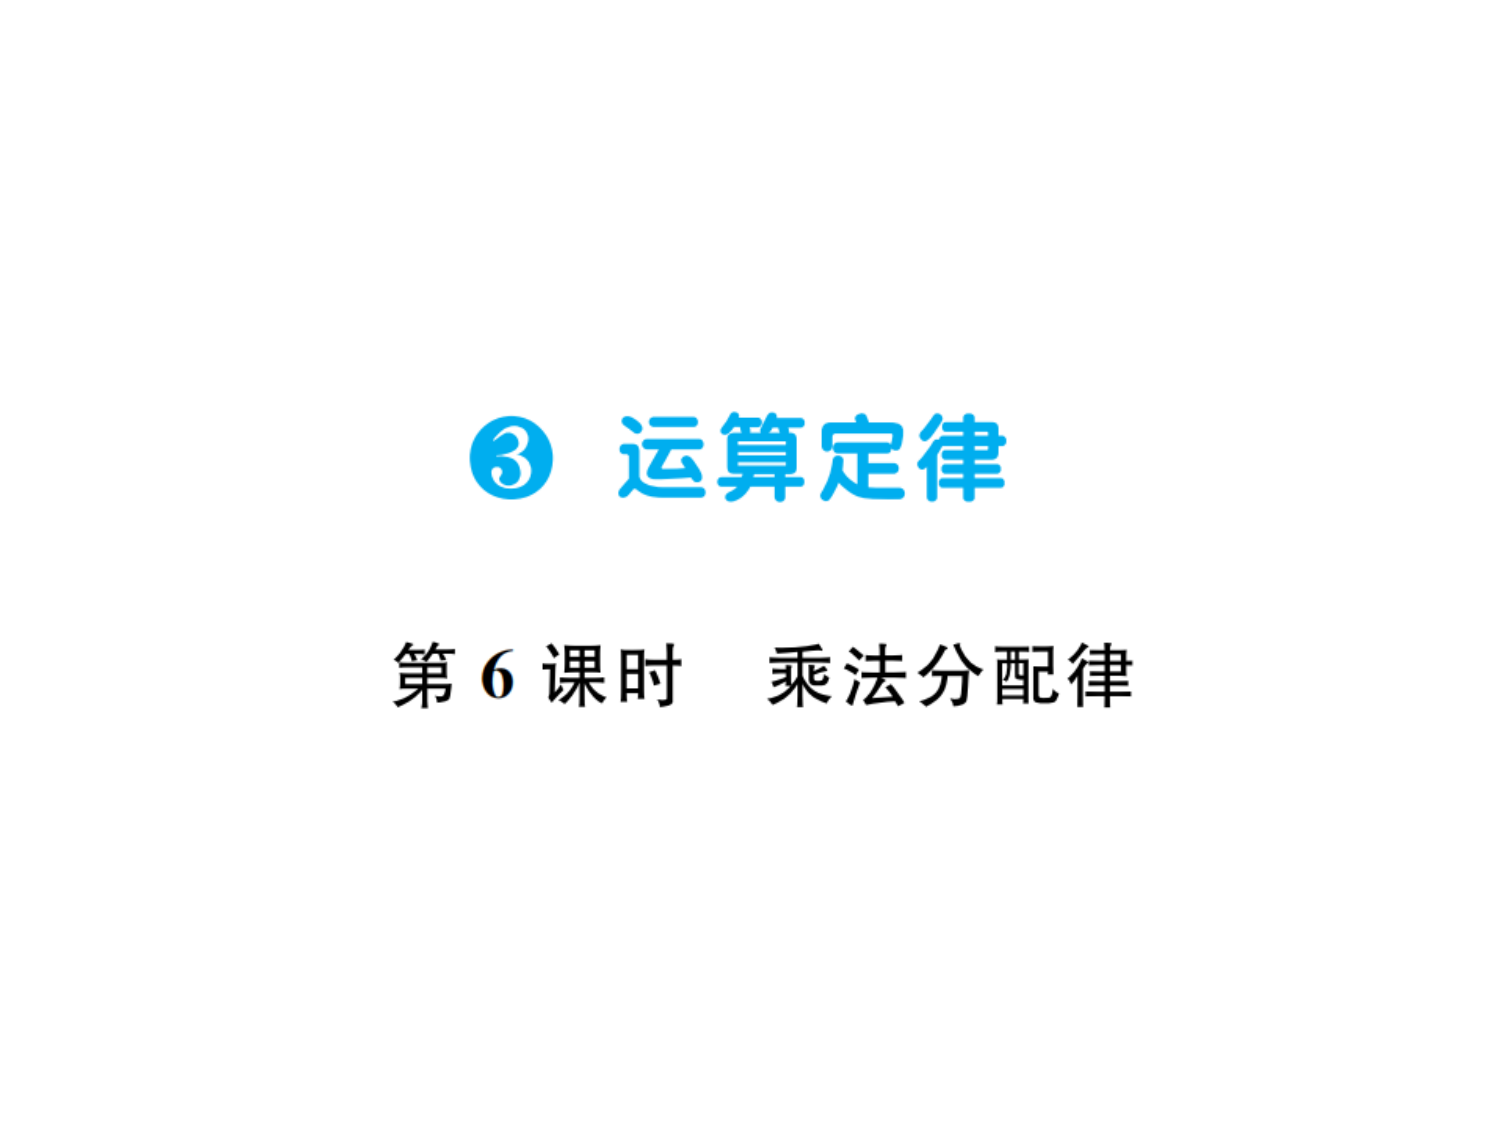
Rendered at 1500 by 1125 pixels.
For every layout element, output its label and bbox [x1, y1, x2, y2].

picture [360, 621, 1140, 728]
picture [448, 385, 1052, 528]
